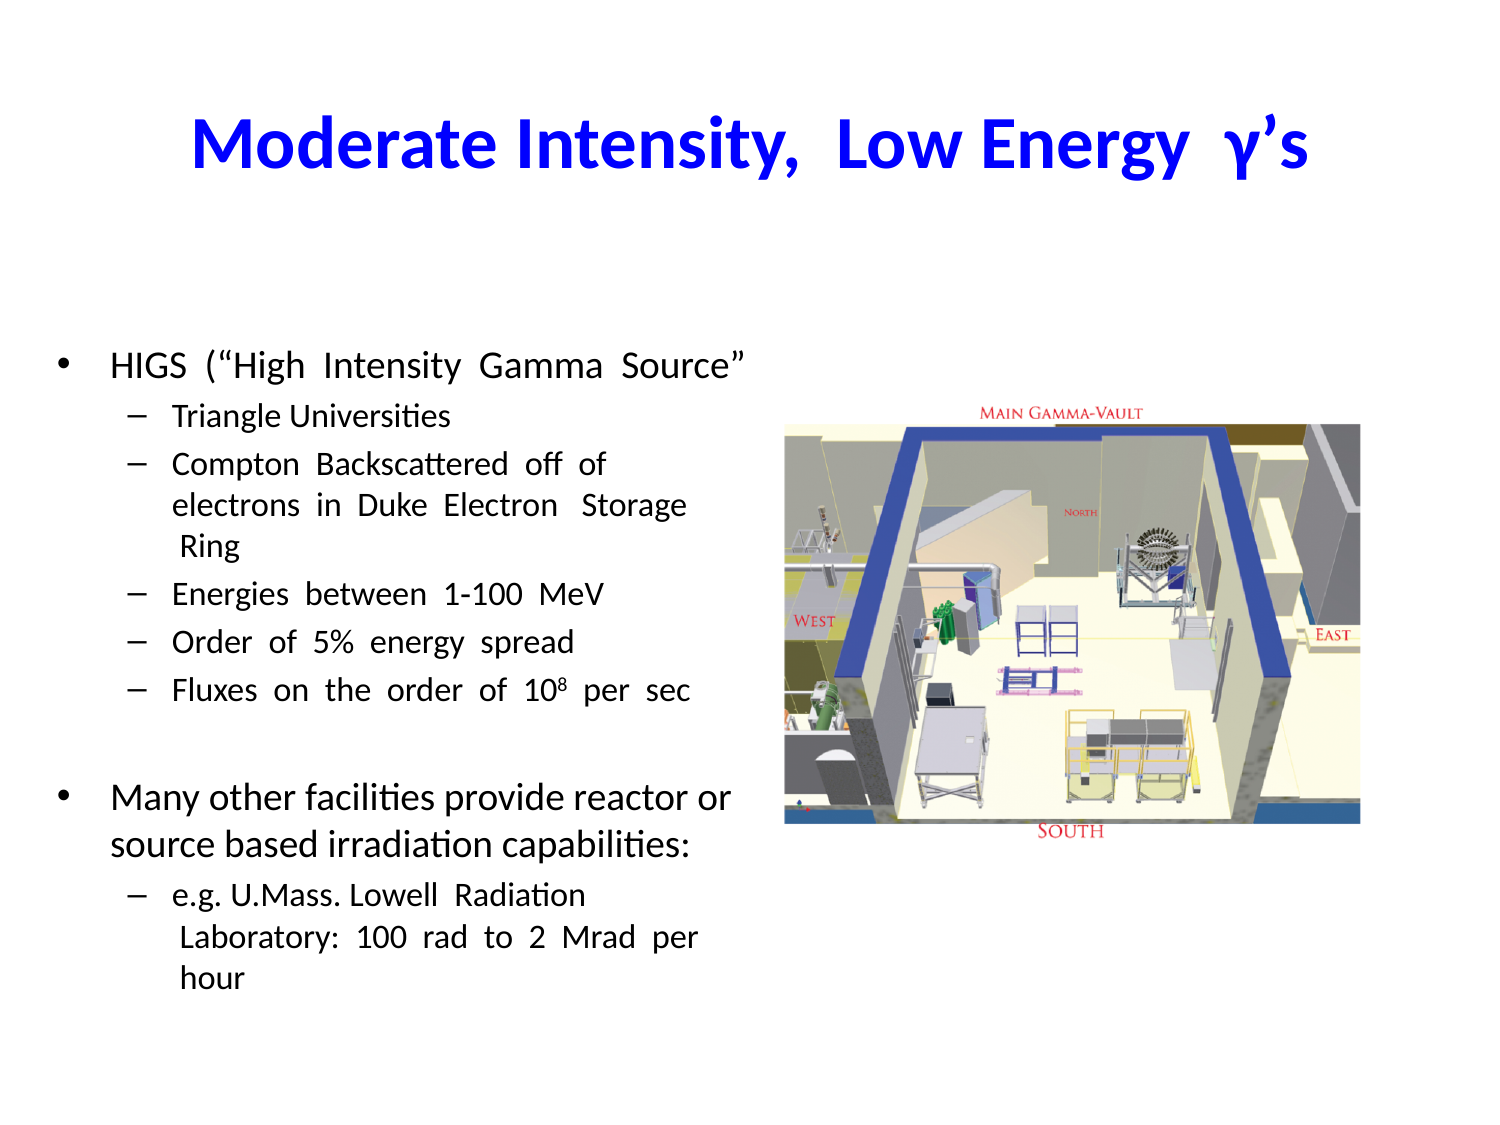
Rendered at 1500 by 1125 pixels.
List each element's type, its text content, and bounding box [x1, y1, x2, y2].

title Moderate Intensity, Low Energy γ’s [75, 45, 1425, 233]
picture [763, 395, 1380, 849]
list HIGS (“High Intensity Gamma Source” Triangle Universities Compton Backscattered off of electrons in Duke Electron Storage Ring Energies between 1‐100 MeV Order of 5% energy spread Fluxes on the order of 108 per sec Many other facilities provide reactor or source based irradiation capabilities: e.g. U.Mass. Lowell Radiation Laboratory: 100 rad to 2 Mrad per hour [41, 331, 764, 1033]
